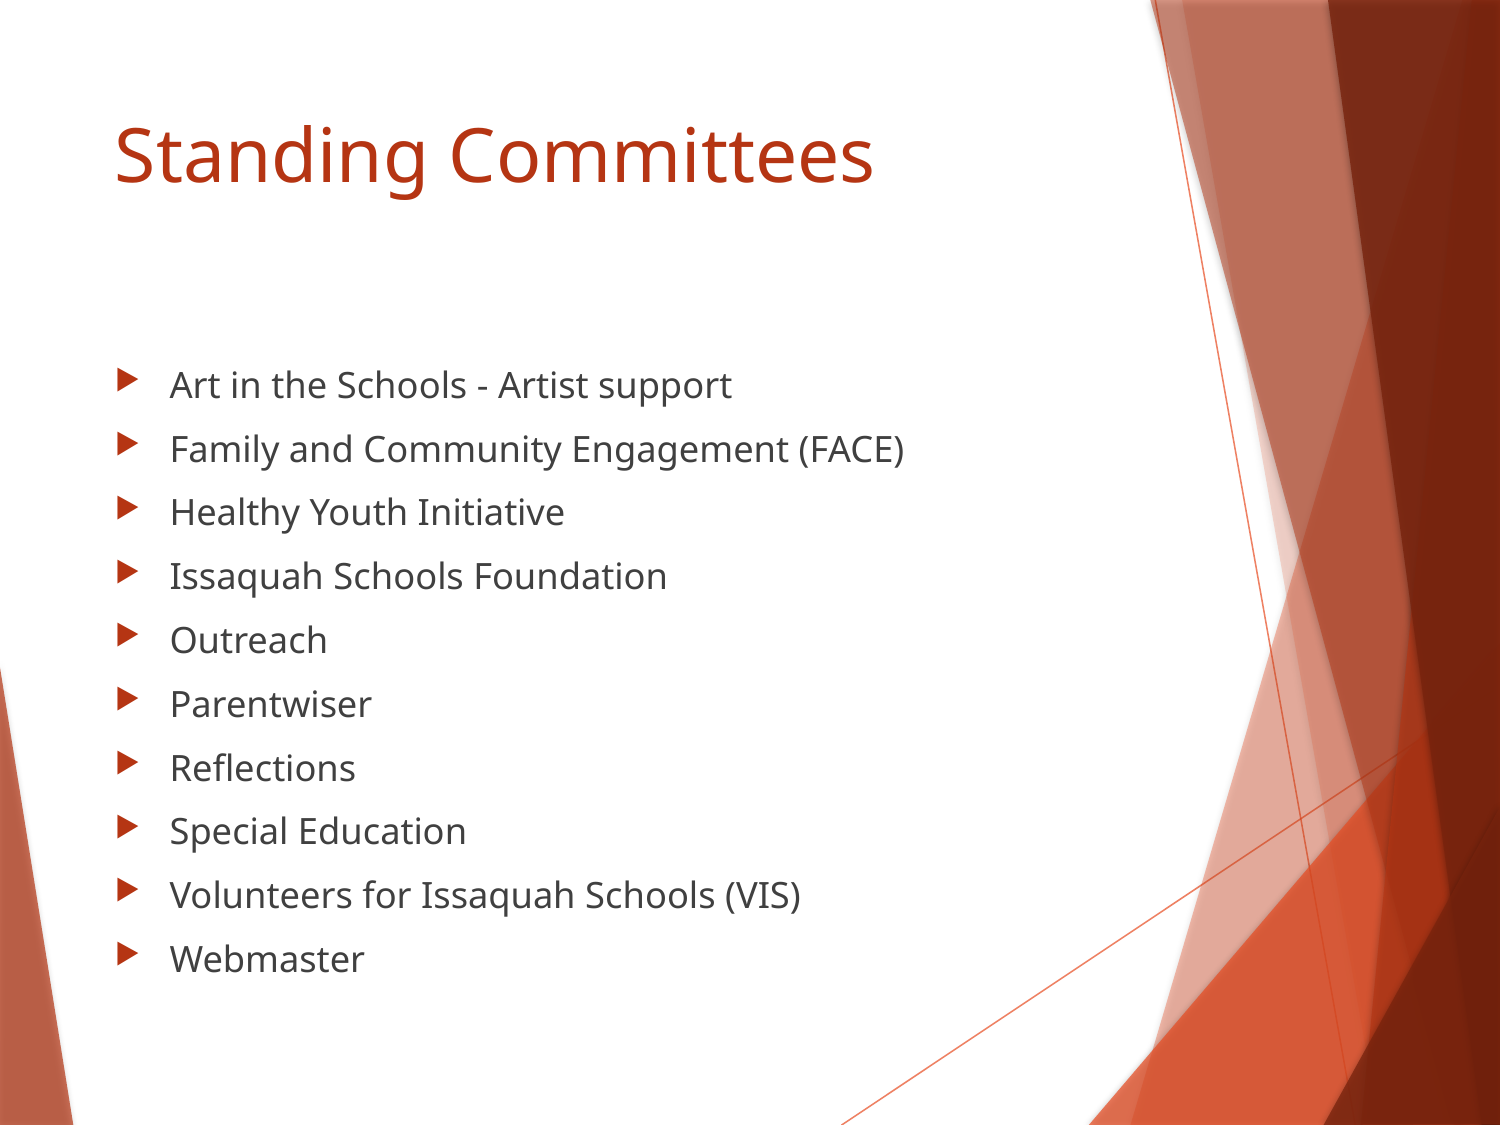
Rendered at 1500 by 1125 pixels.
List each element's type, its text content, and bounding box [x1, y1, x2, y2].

list Art in the Schools - Artist support Family and Community Engagement (FACE) Healthy Youth Initiative Issaquah Schools Foundation Outreach Parentwiser Reflections Special Education Volunteers for Issaquah Schools (VIS) Webmaster [99, 354, 1142, 992]
title Standing Committees [99, 99, 1142, 317]
